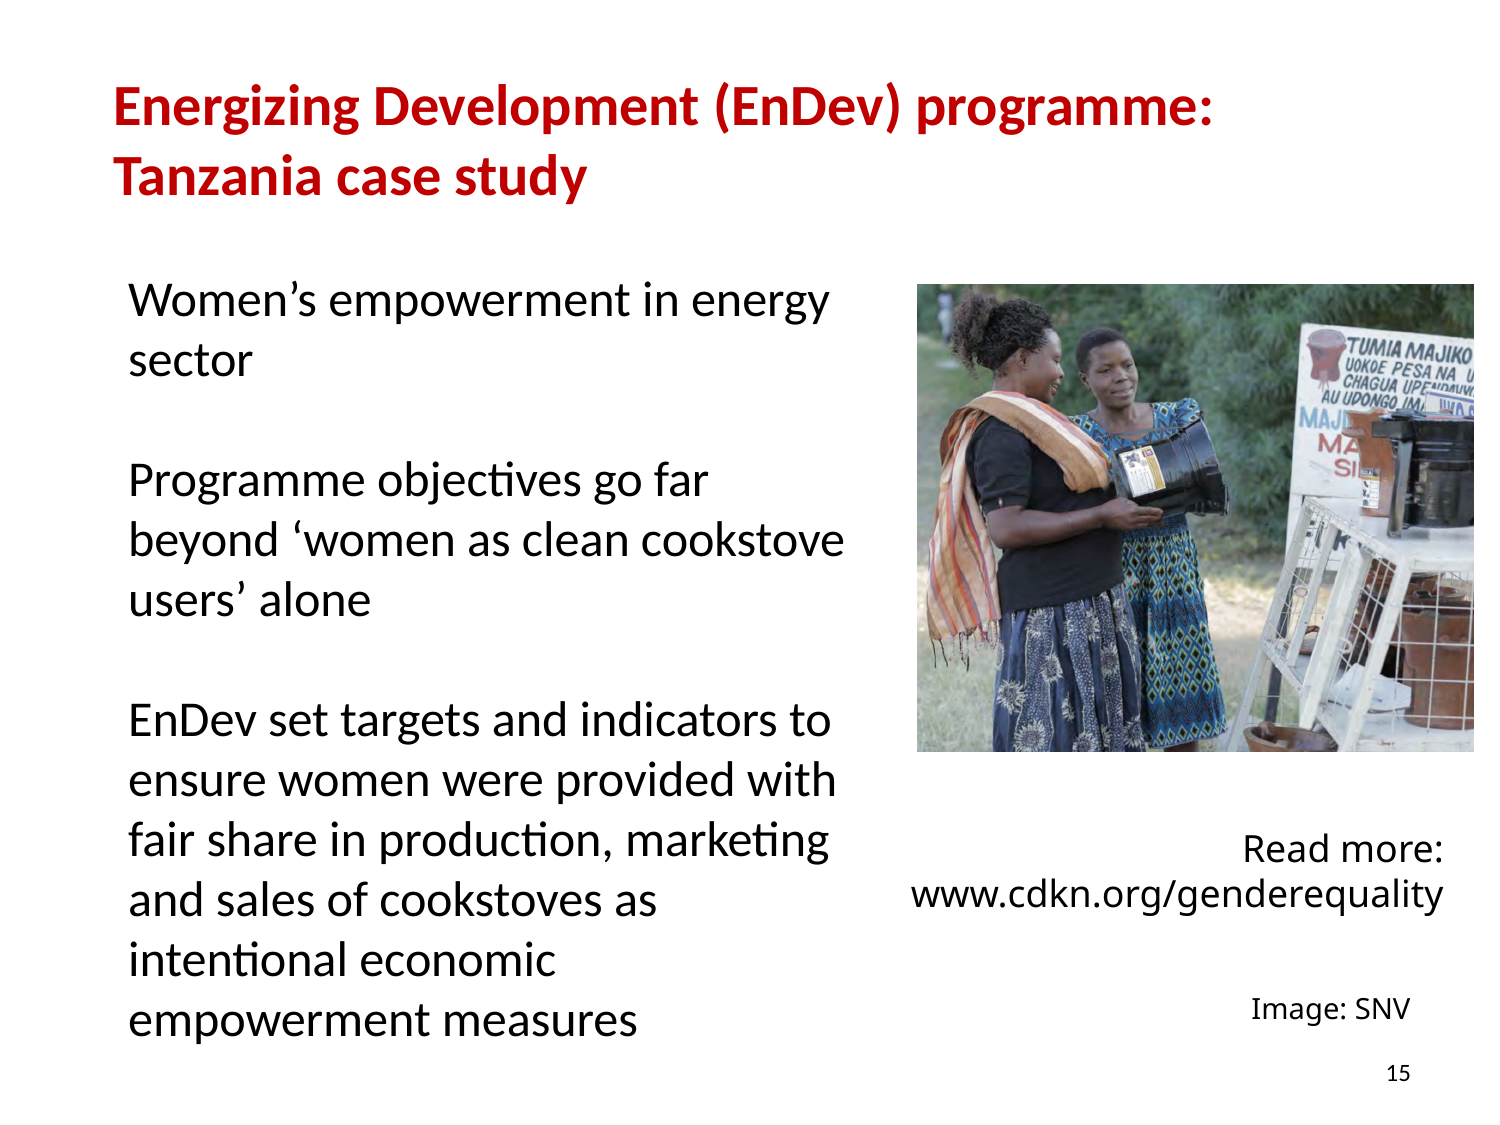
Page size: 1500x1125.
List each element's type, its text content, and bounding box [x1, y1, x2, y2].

text_box Energizing Development (EnDev) programme: Tanzania case study [113, 67, 1317, 177]
picture [917, 283, 1474, 752]
text_box Women’s empowerment in energy sector Programme objectives go far beyond ‘women as clean cookstove users’ alone EnDev set targets and indicators to ensure women were provided with fair share in production, marketing and sales of cookstoves as intentional economic empowerment measures [113, 259, 874, 1057]
text_box Image: SNV [984, 982, 1426, 1059]
text_box Read more: www.cdkn.org/genderequality [873, 782, 1460, 923]
slide_number 15 [1381, 1059, 1416, 1092]
